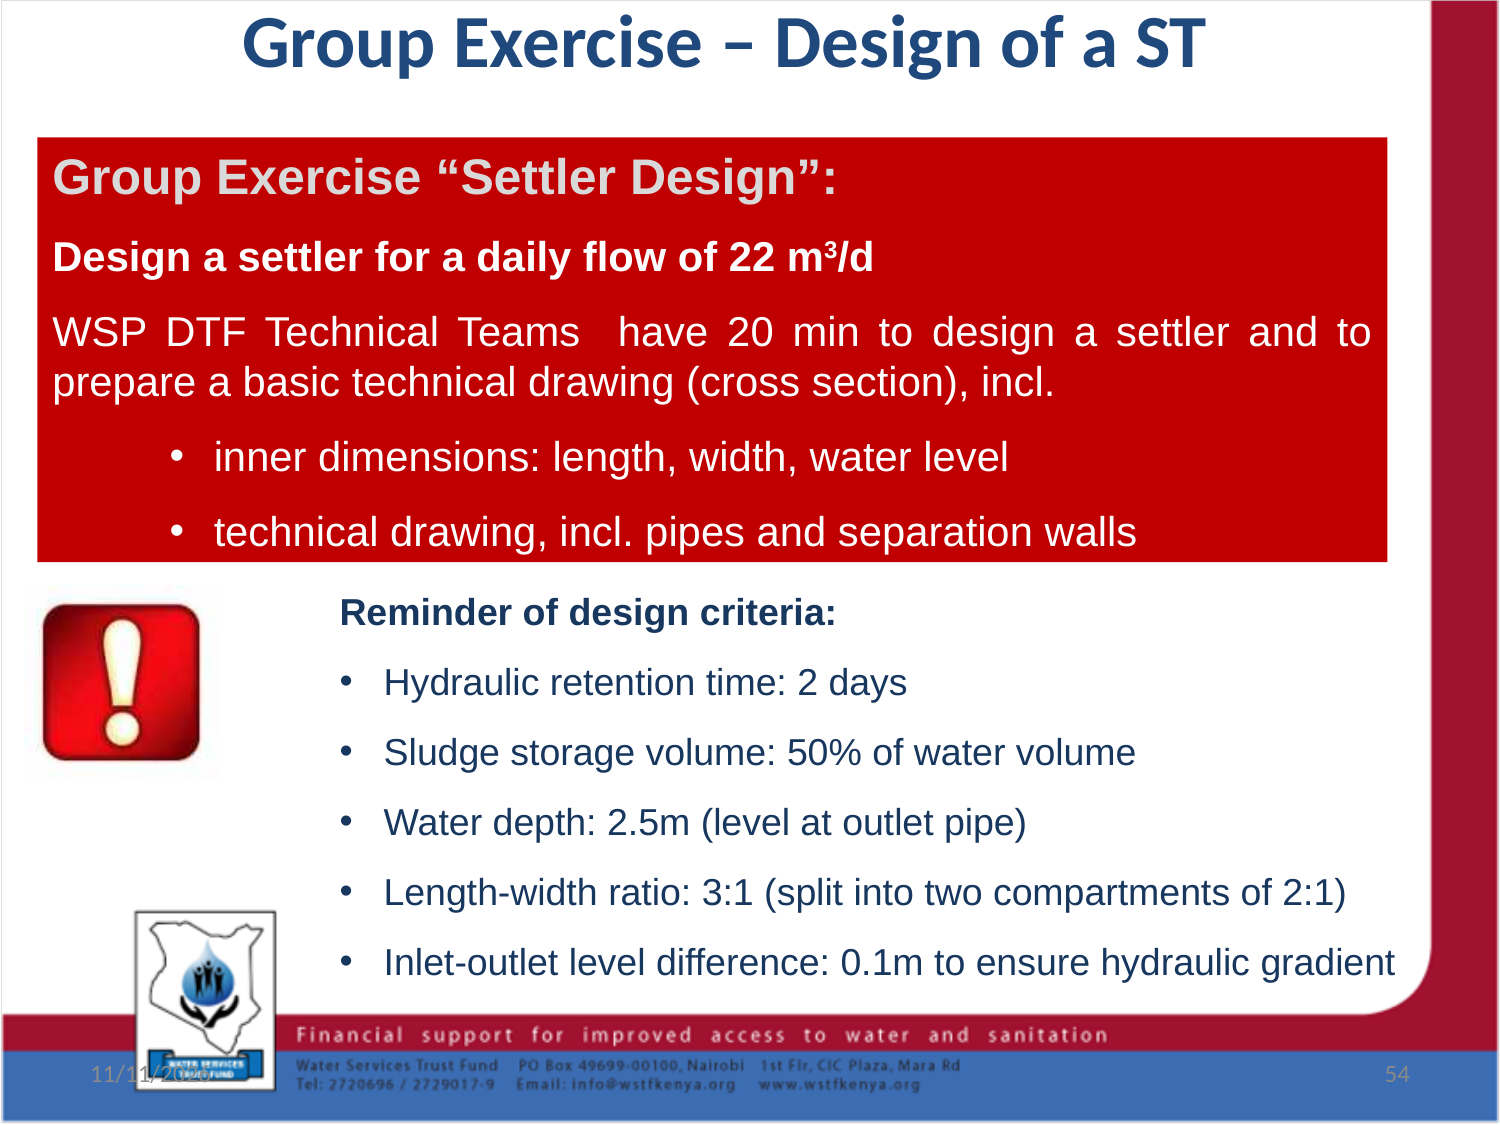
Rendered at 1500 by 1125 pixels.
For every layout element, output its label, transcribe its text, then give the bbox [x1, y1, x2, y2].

text_box Group Exercise “Settler Design”: Design a settler for a daily flow of 22 m3/d WSP DTF Technical Teams have 20 min to design a settler and to prepare a basic technical drawing (cross section), incl. inner dimensions: length, width, water level technical drawing, incl. pipes and separation walls [37, 137, 1388, 563]
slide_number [75, 1042, 425, 1103]
picture [0, 0, 1500, 1125]
slide_number 54 [1074, 1042, 1425, 1103]
text_box Reminder of design criteria: Hydraulic retention time: 2 days Sludge storage volume: 50% of water volume Water depth: 2.5m (level at outlet pipe) Length-width ratio: 3:1 (split into two compartments of 2:1) Inlet-outlet level difference: 0.1m to ensure hydraulic gradient [324, 580, 1450, 991]
title Group Exercise – Design of a ST [50, 0, 1400, 100]
